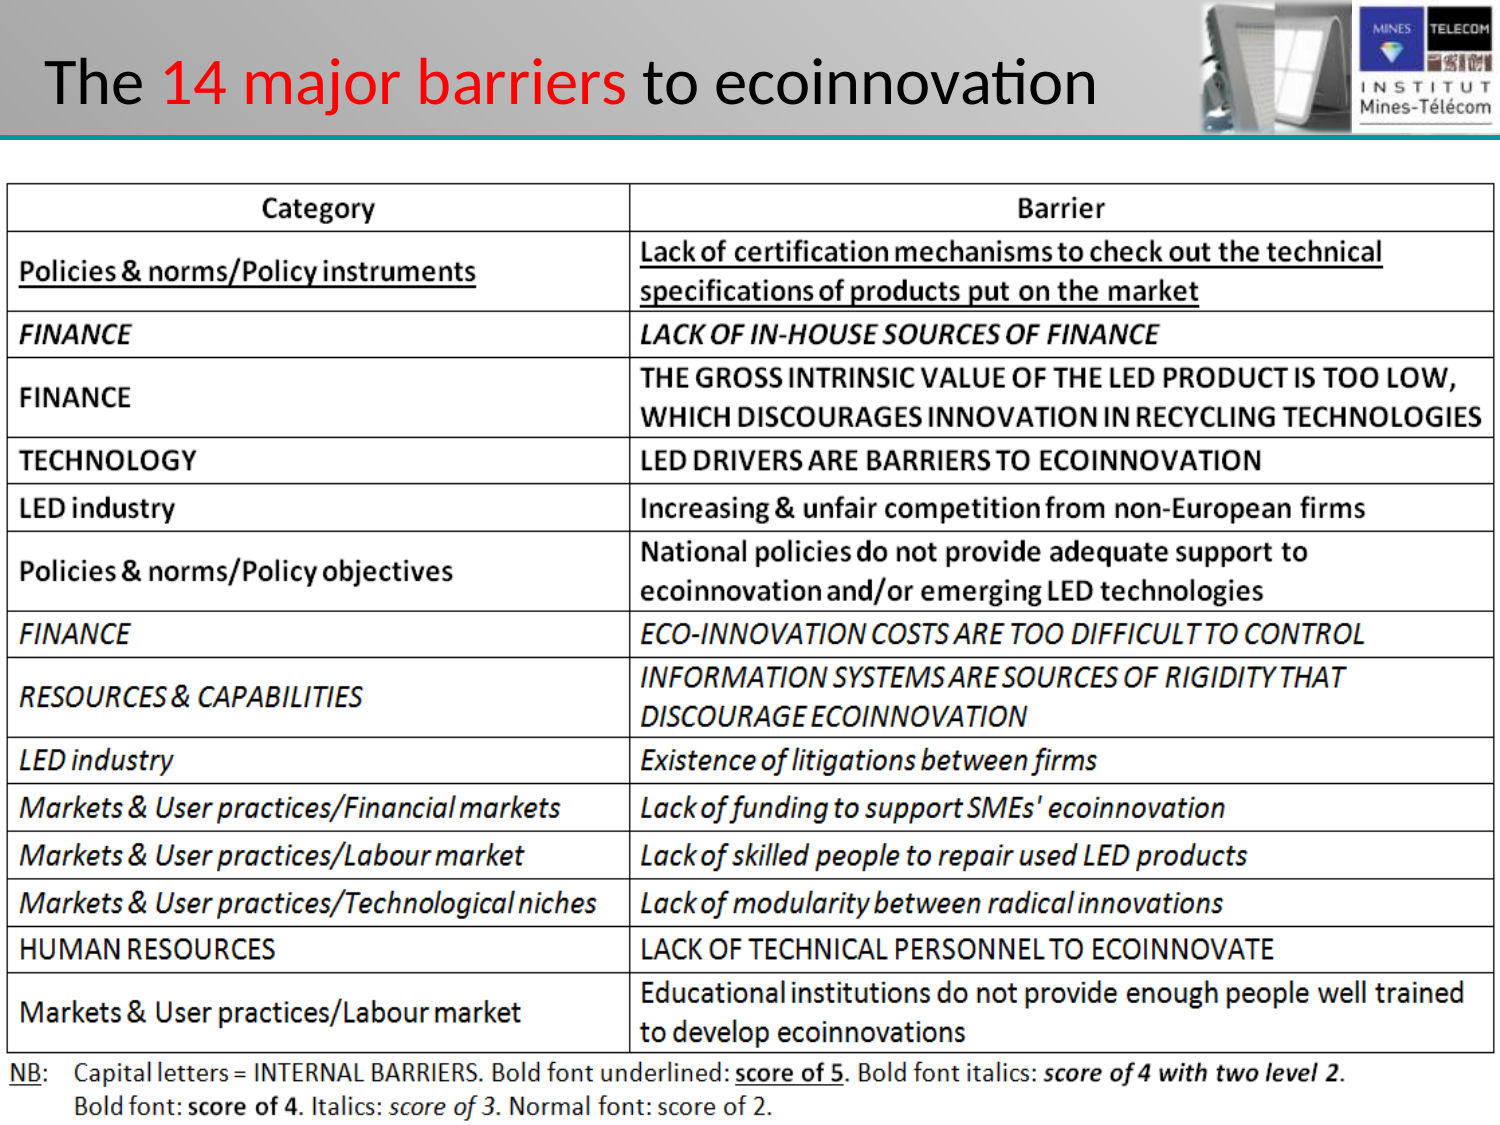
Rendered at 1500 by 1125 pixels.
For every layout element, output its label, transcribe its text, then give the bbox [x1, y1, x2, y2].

title The 14 major barriers to ecoinnovation [29, 30, 1270, 126]
picture [1206, 0, 1500, 134]
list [0, 172, 1500, 1125]
